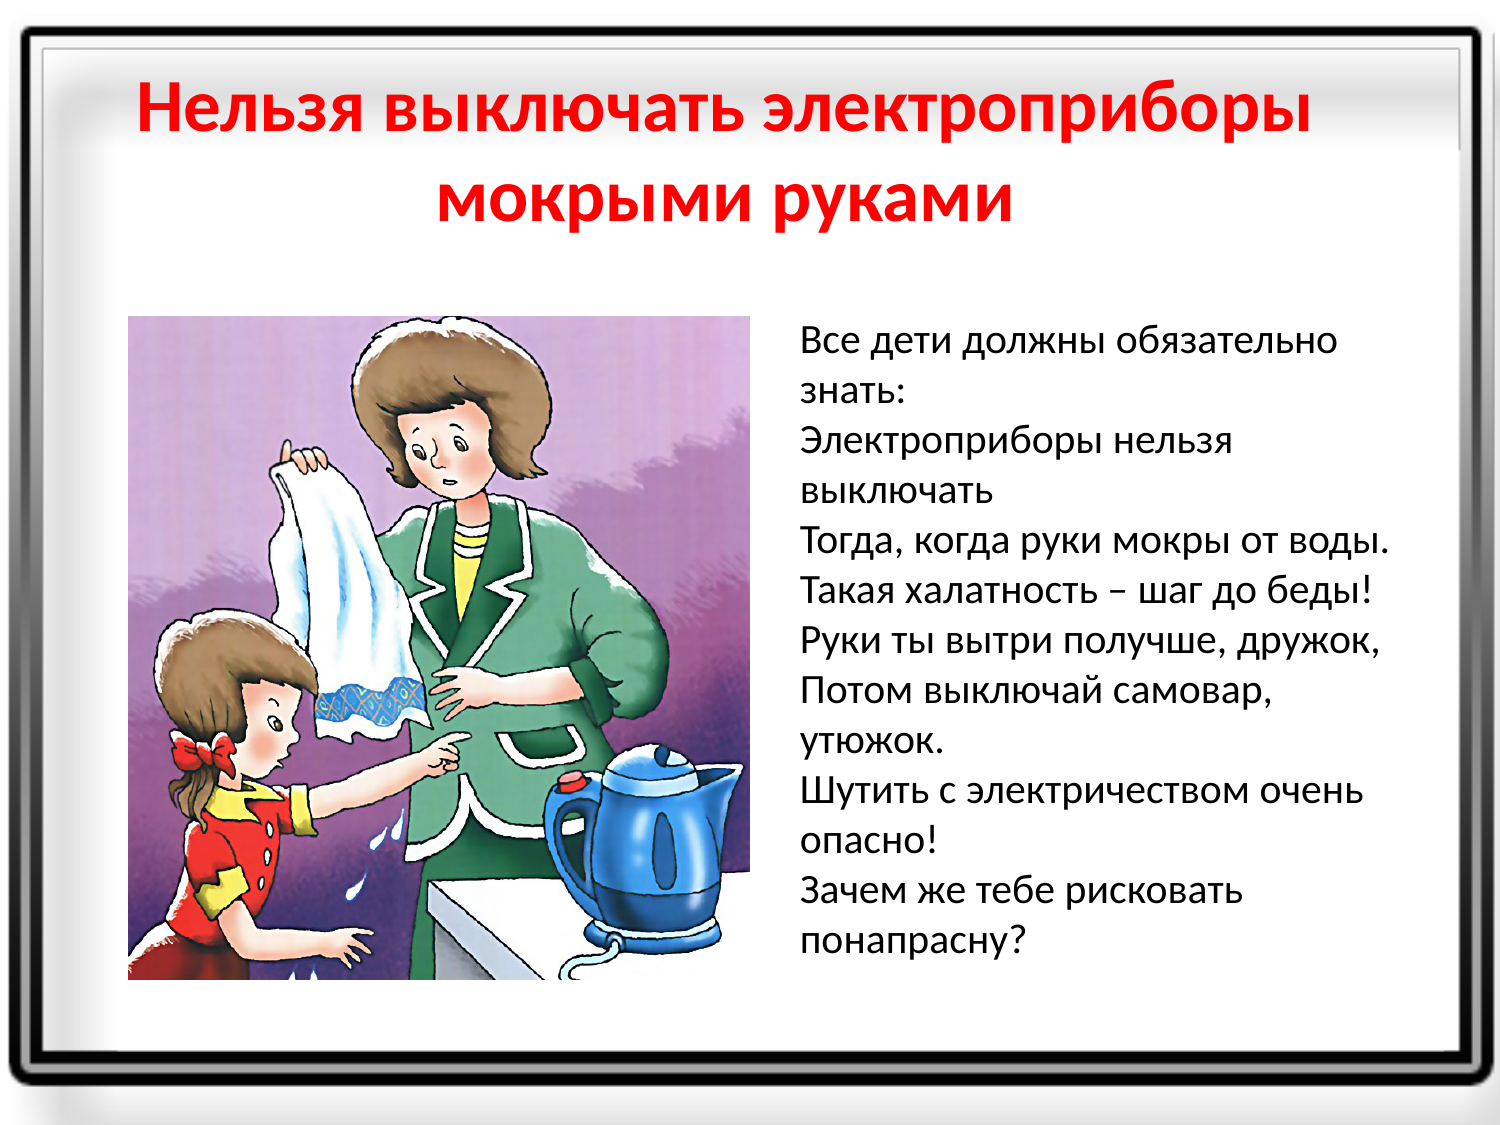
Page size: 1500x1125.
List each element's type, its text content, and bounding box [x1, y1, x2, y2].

picture [0, 0, 1500, 1125]
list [128, 316, 750, 980]
title Нельзя выключать электроприборы мокрыми руками [0, 58, 1383, 235]
text_box Все дети должны обязательно знать: Электроприборы нельзя выключать Тогда, когда руки мокры от воды. Такая халатность – шаг до беды! Руки ты вытри получше, дружок, Потом выключай самовар, утюжок. Шутить с электричеством очень опасно! Зачем же тебе рисковать понапрасну? [785, 304, 1430, 970]
